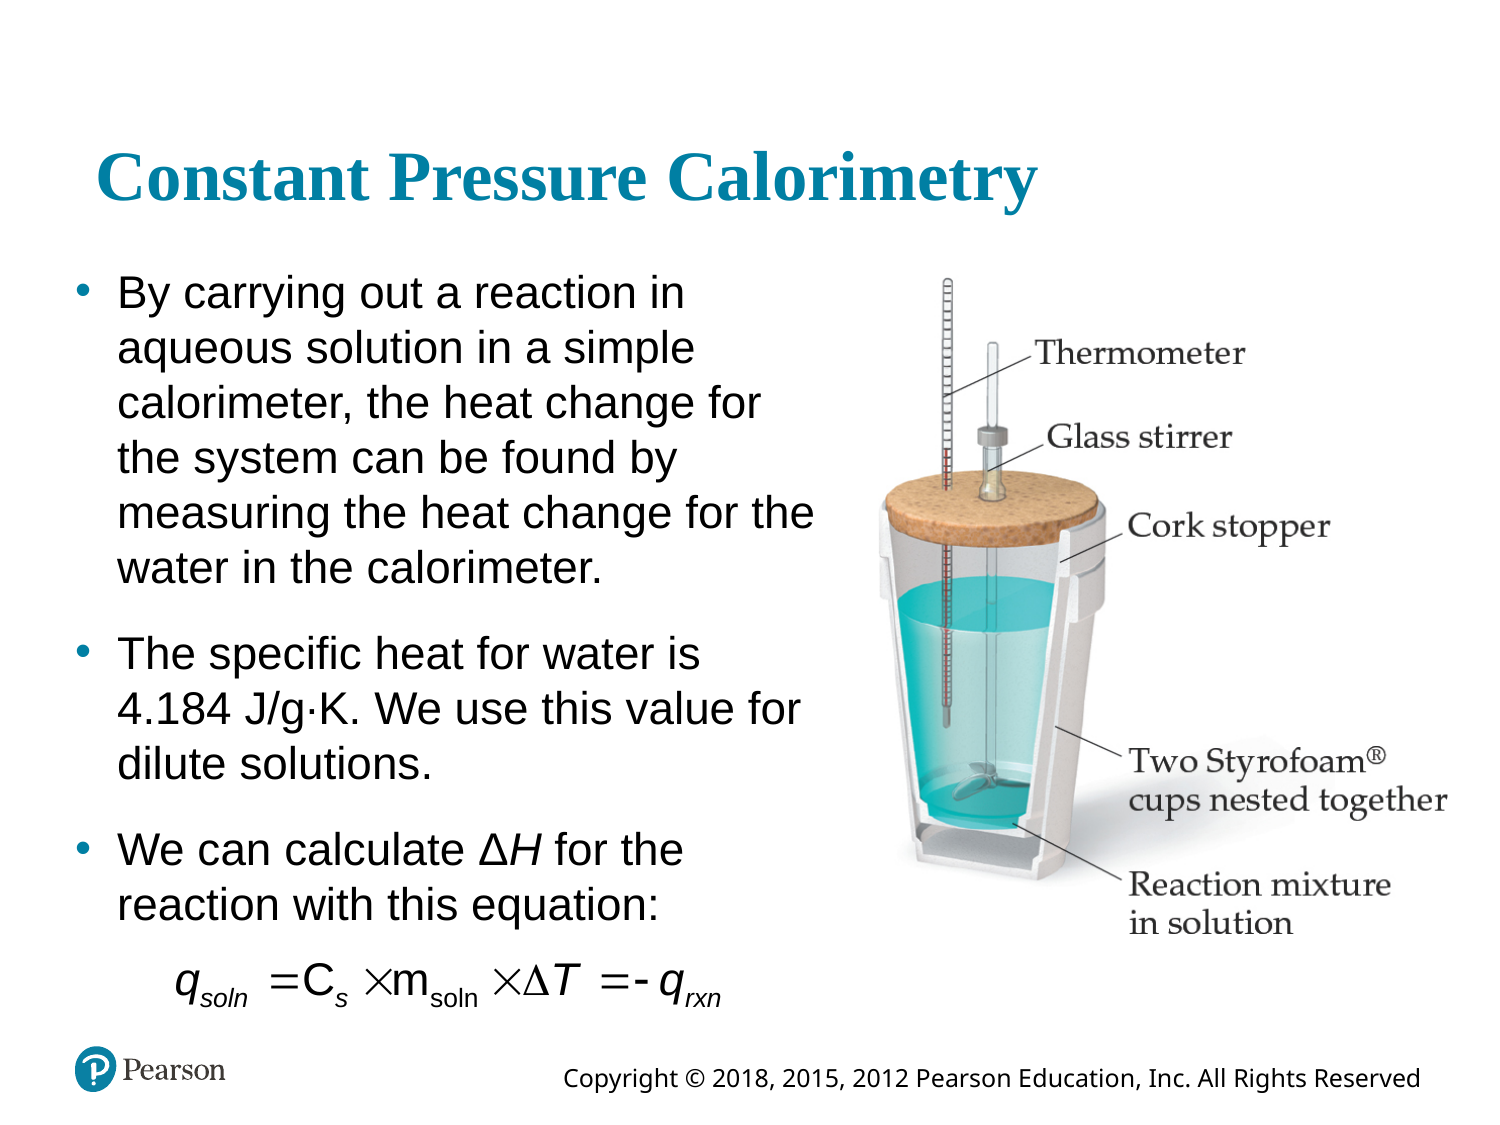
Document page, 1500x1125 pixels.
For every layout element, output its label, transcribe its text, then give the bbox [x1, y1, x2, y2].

picture [878, 275, 1448, 934]
list By carrying out a reaction in aqueous solution in a simple calorimeter, the heat change for the system can be found by measuring the heat change for the water in the calorimeter. The specific heat for water is 4.184 J/g∙K. We use this value for dilute solutions. We can calculate ΔH for the reaction with this equation: [75, 262, 825, 950]
title Constant Pressure Calorimetry [75, 35, 1425, 216]
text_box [168, 948, 732, 1019]
